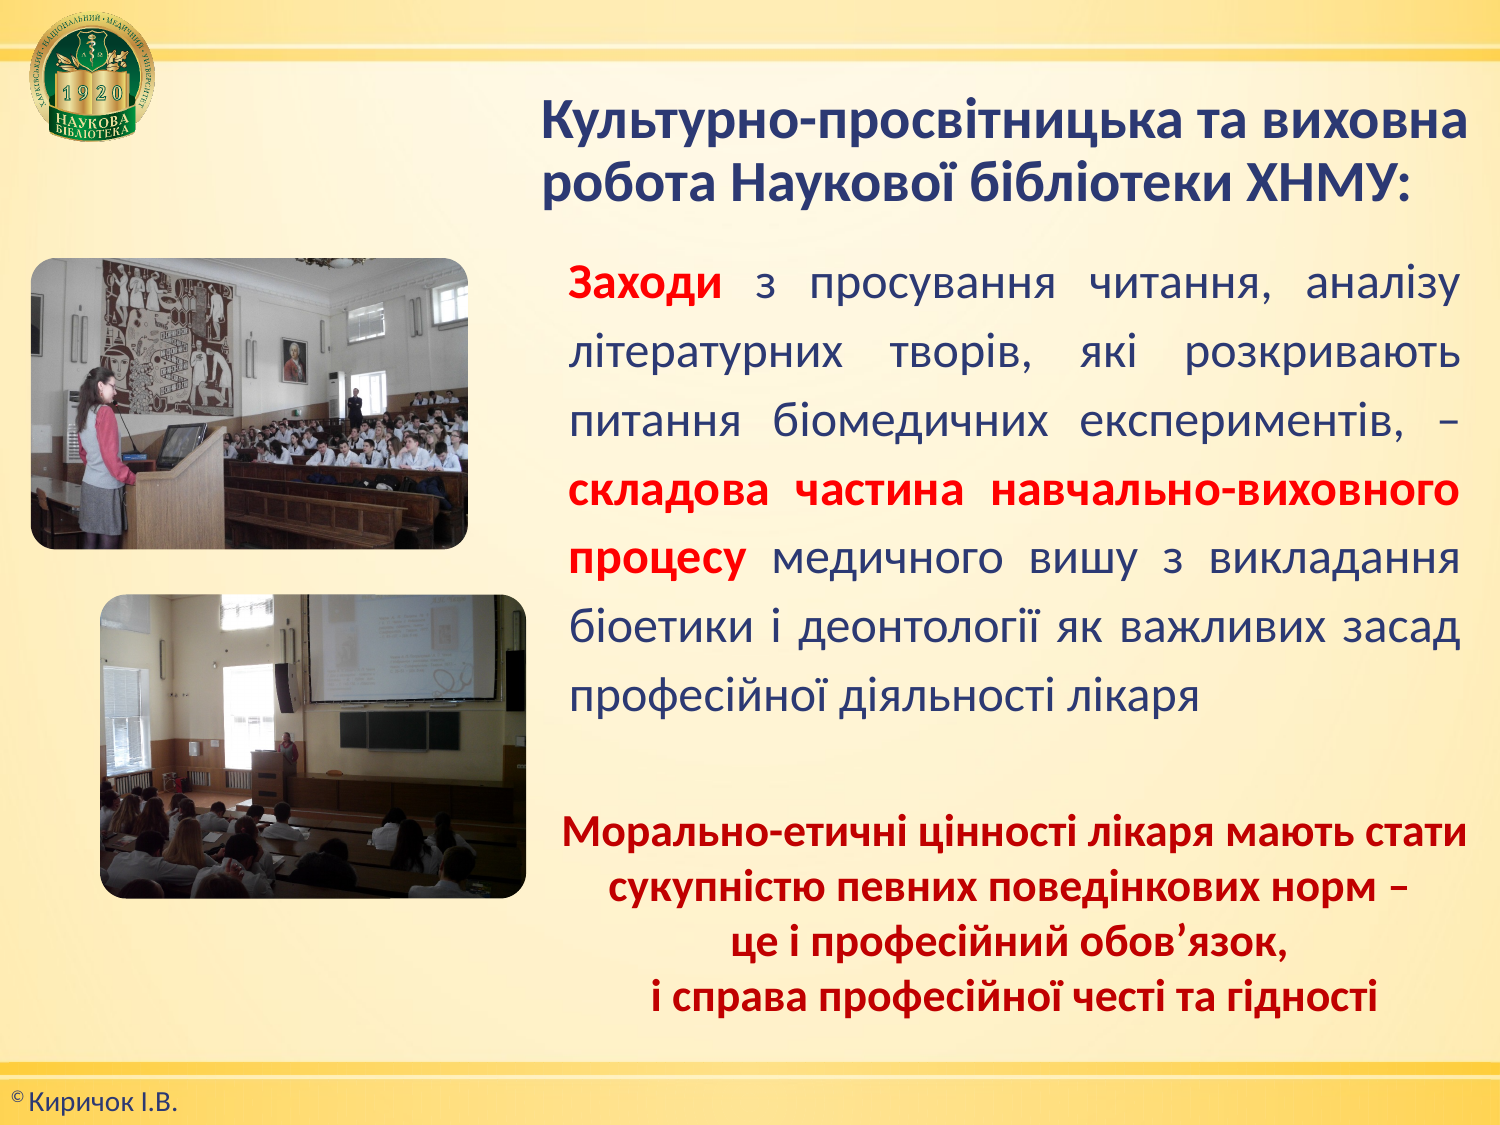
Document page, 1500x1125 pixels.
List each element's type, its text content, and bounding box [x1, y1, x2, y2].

text_box Морально-етичні цінності лікаря мають стати сукупністю певних поведінкових норм – це і професійний обов’язок, і справа професійної честі та гідності [533, 793, 1490, 1039]
title Культурно-просвітницька та виховна робота Наукової бібліотеки ХНМУ: [525, 72, 1500, 222]
picture [0, 0, 1500, 1062]
text_box © Киричок І.В. [0, 1074, 248, 1125]
picture [248, 1075, 1500, 1079]
list Заходи з просування читання, аналізу літературних творів, які розкривають питання біомедичних експериментів, – складова частина навчально-виховного процесу медичного вишу з викладання біоетики і деонтології як важливих засад професійної діяльності лікаря [545, 232, 1477, 747]
